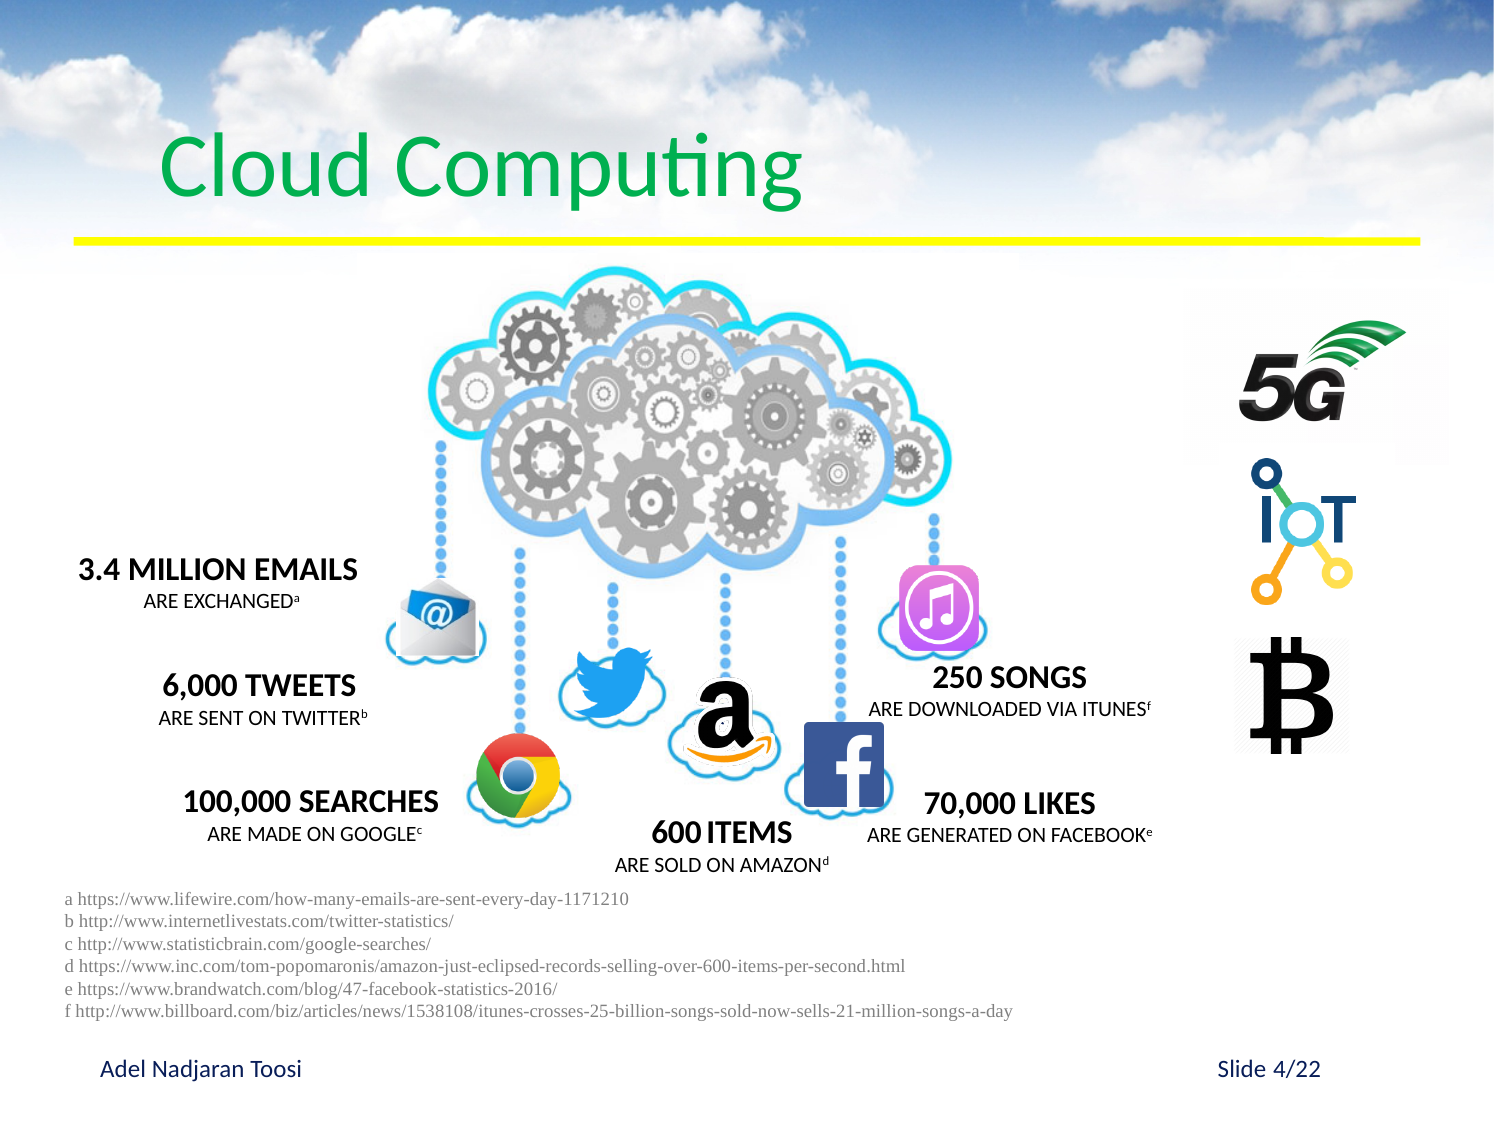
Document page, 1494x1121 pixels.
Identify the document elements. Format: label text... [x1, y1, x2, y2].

text_box 600 ITEMS ARE SOLD ON AMAZONd [507, 851, 937, 879]
text_box 250 SONGS ARE DOWNLOADED VIA ITUNESf [1023, 647, 1223, 729]
text_box 6,000 TWEETS ARE SENT ON TWITTERb [57, 655, 351, 737]
text_box 100,000 SEARCHES ARE MADE ON GOOGLEc [75, 772, 507, 854]
text_box a https://www.lifewire.com/how-many-emails-are-sent-every-day-1171210 b http://www.internetlivestats.com/twitter-statistics/ c http://www.statisticbrain.com/google-searches/ d https://www.inc.com/tom-popomaronis/amazon-just-eclipsed-records-selling-over-600-items-per-second.html e https://www.brandwatch.com/blog/47-facebook-statistics-2016/ f http://www.billboard.com/biz/articles/news/1538108/itunes-crosses-25-billion-songs-sold-now-sells-21-million-songs-a-day [49, 879, 1373, 1029]
title Cloud Computing [143, 40, 1420, 223]
picture [0, 0, 1494, 1121]
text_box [356, 253, 1019, 843]
text_box 70,000 LIKES ARE GENERATED ON FACEBOOKe [937, 773, 1229, 855]
text_box 3.4 MILLION EMAILS ARE EXCHANGEDa [12, 539, 351, 621]
